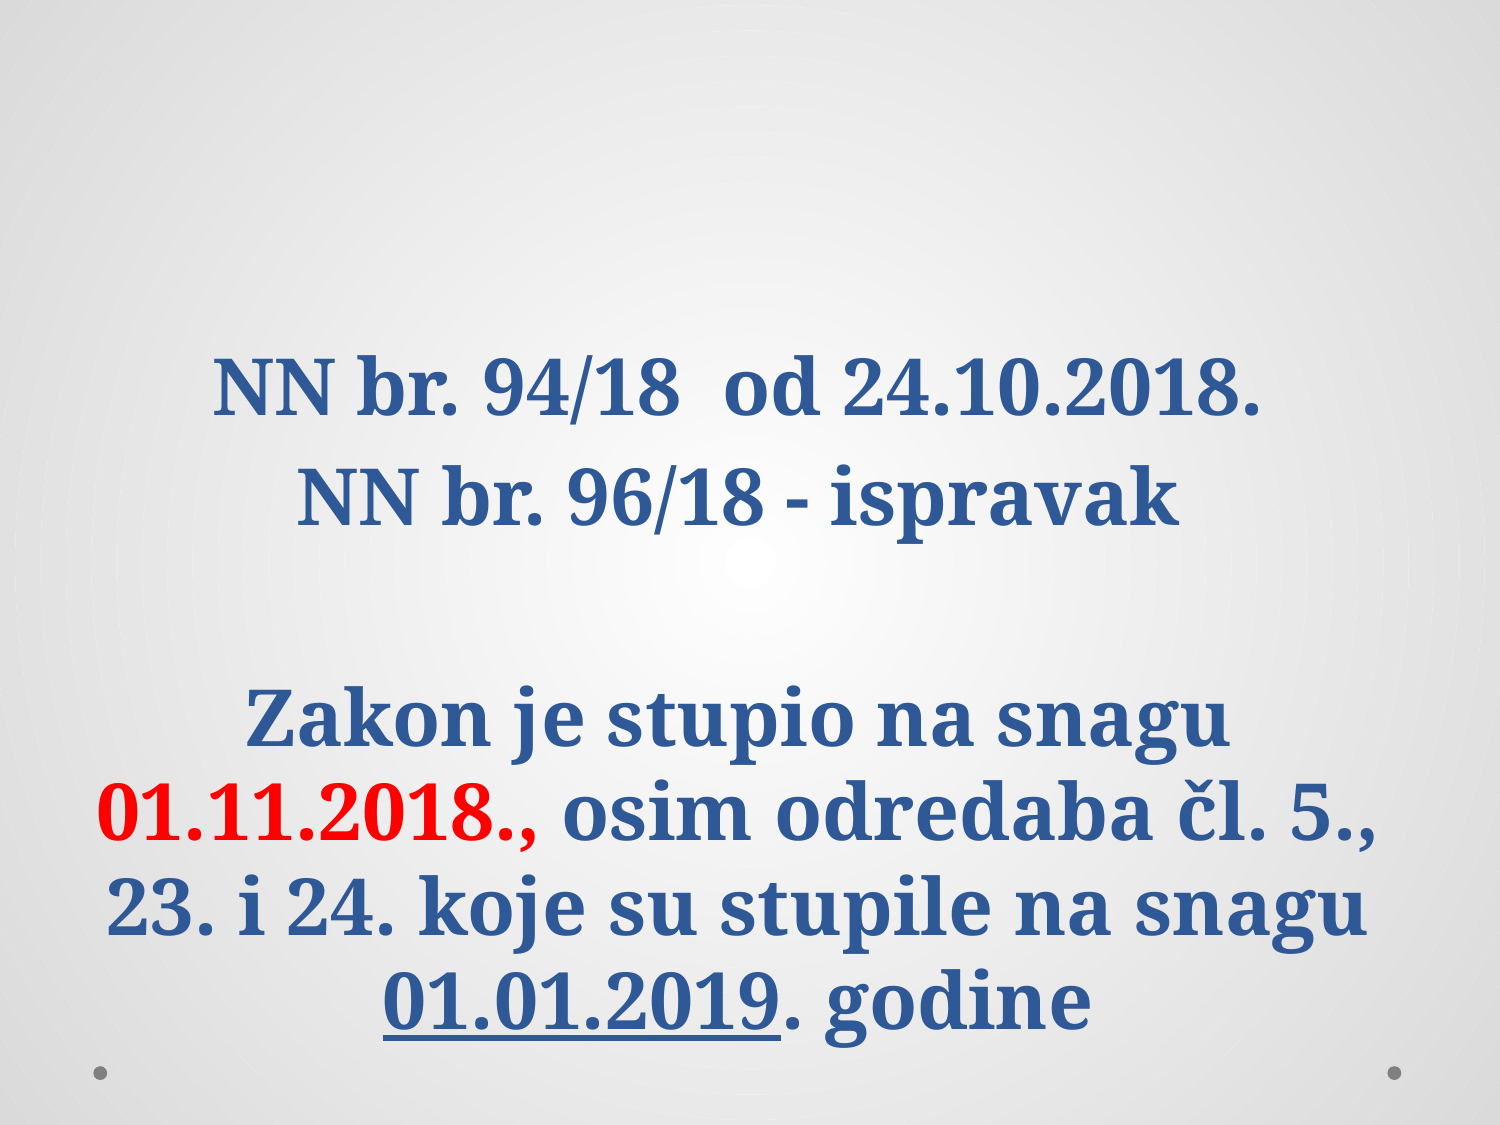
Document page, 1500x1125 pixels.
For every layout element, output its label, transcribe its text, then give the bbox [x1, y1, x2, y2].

subtitle NN br. 94/18 od 24.10.2018. NN br. 96/18 - ispravak Zakon je stupio na snagu 01.11.2018., osim odredaba čl. 5., 23. i 24. koje su stupile na snagu 01.01.2019. godine [17, 125, 1459, 1059]
